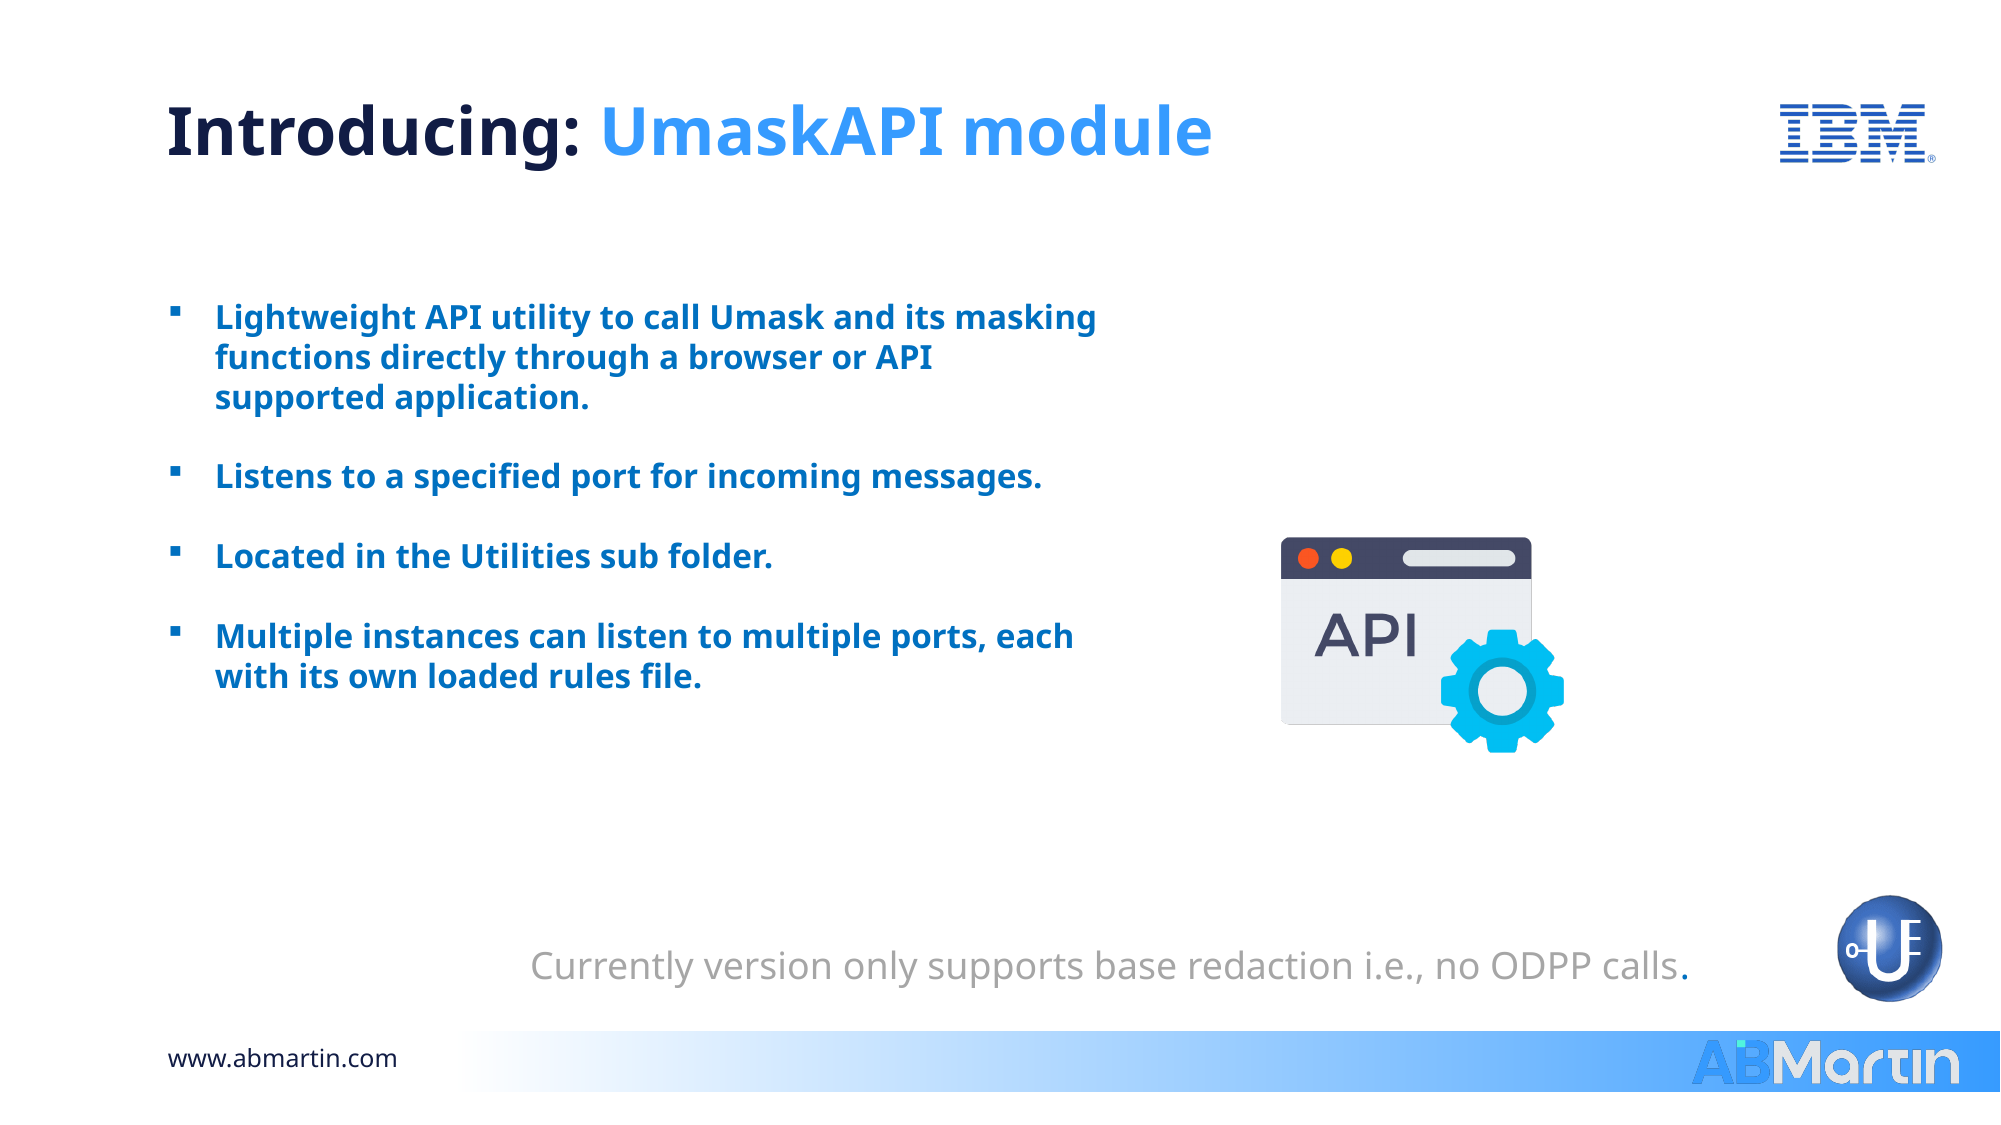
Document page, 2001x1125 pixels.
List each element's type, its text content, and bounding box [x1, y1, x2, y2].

picture [1775, 91, 1938, 173]
list Lightweight API utility to call Umask and its masking functions directly through a browser or API supported application. Listens to a specified port for incoming messages. Located in the Utilities sub folder. Multiple instances can listen to multiple ports, each with its own loaded rules file. [153, 288, 1121, 714]
list Introducing: UmaskAPI module [153, 90, 1846, 256]
text_box Currently version only supports base redaction i.e., no ODPP calls. [505, 934, 1826, 1039]
picture [1692, 1040, 1959, 1084]
picture [1830, 893, 1948, 1007]
picture [1251, 505, 1594, 784]
